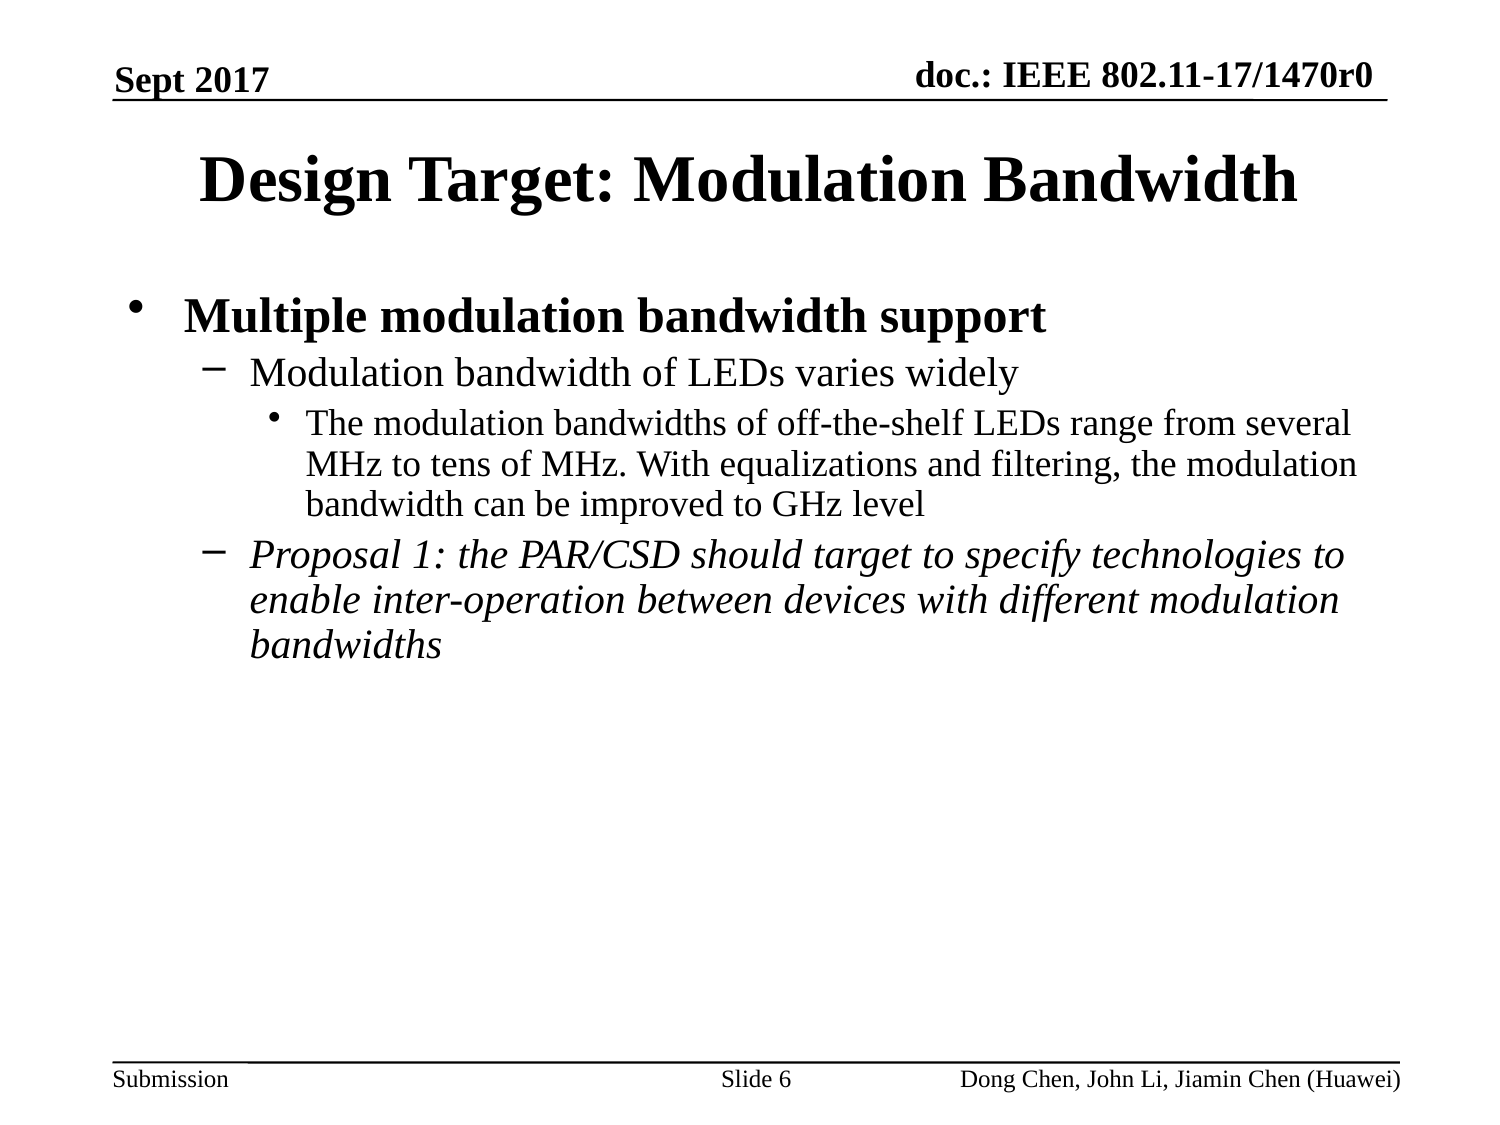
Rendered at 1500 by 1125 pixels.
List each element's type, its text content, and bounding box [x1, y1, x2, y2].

footer Dong Chen, John Li, Jiamin Chen (Huawei) [949, 1061, 1402, 1093]
slide_number Slide 6 [712, 1061, 800, 1093]
list Multiple modulation bandwidth support Modulation bandwidth of LEDs varies widely The modulation bandwidths of off-the-shelf LEDs range from several MHz to tens of MHz. With equalizations and filtering, the modulation bandwidth can be improved to GHz level Proposal 1: the PAR/CSD should target to specify technologies to enable inter-operation between devices with different modulation bandwidths [112, 275, 1388, 950]
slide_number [114, 54, 272, 101]
text_box Design Target: Modulation Bandwidth [112, 87, 1388, 263]
